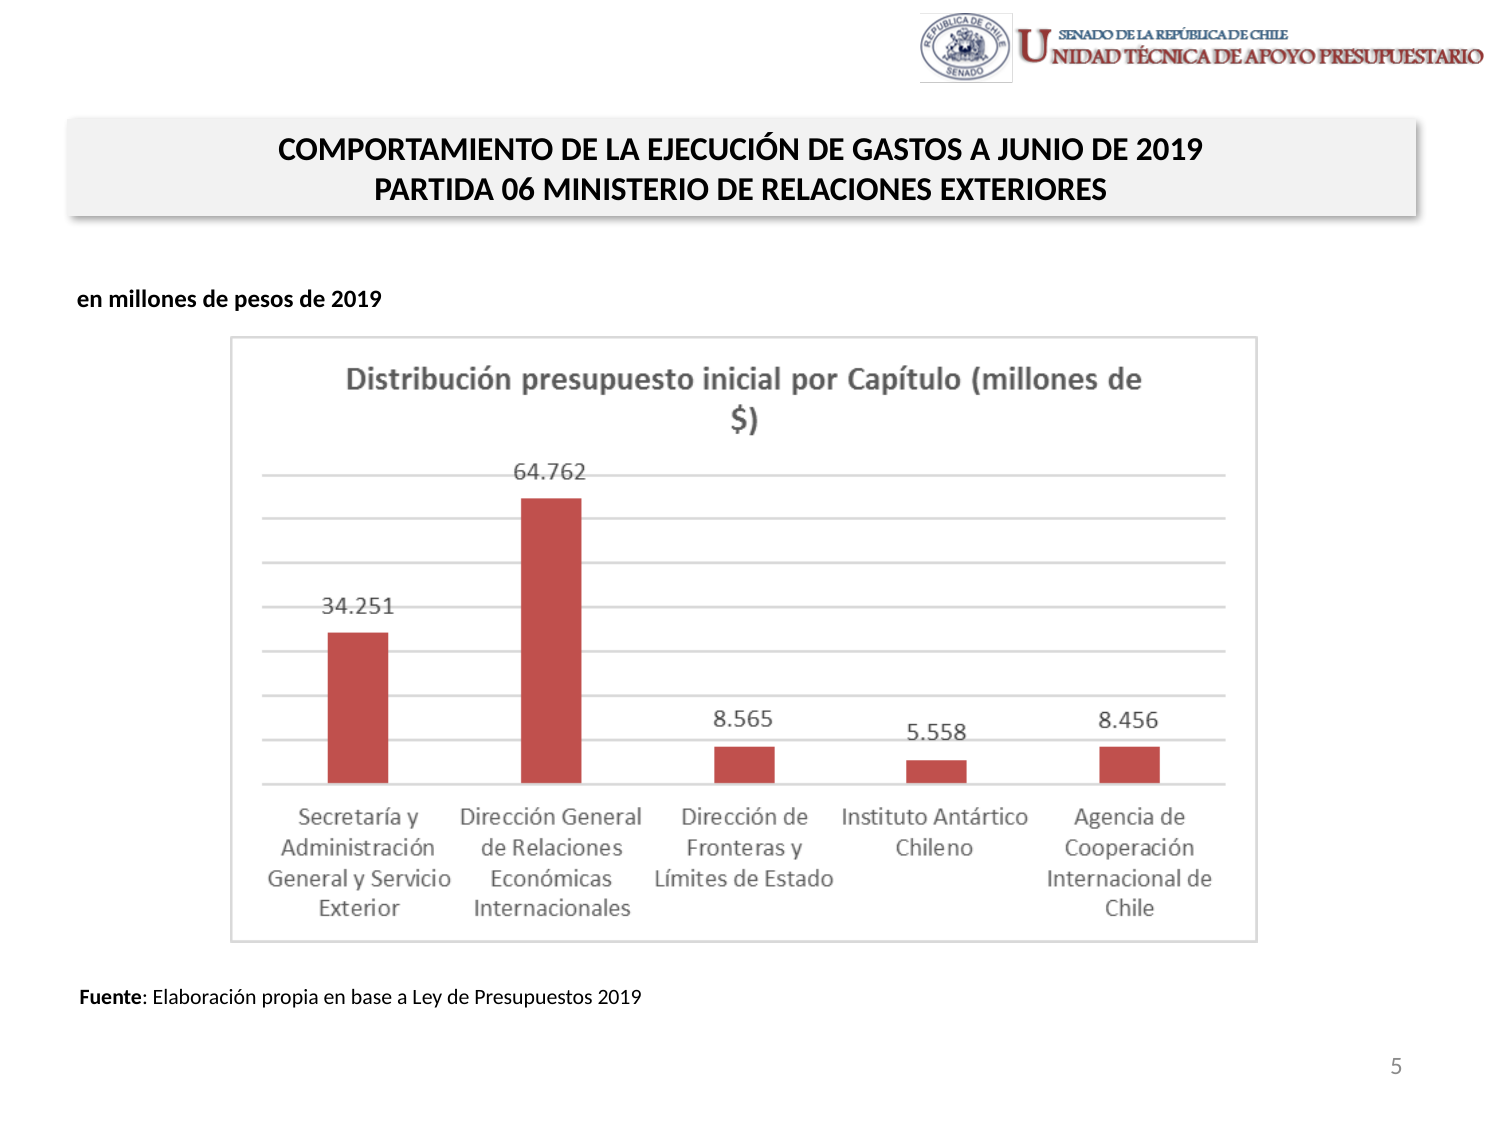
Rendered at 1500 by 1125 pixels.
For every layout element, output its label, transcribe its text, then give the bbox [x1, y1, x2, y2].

slide_number 5 [1067, 1035, 1418, 1095]
picture [229, 336, 1259, 944]
text_box COMPORTAMIENTO DE LA EJECUCIÓN DE GASTOS A JUNIO DE 2019 PARTIDA 06 MINISTERIO DE RELACIONES EXTERIORES [67, 119, 1415, 216]
footer Fuente: Elaboración propia en base a Ley de Presupuestos 2019 [64, 975, 1444, 1035]
picture [920, 2, 1499, 116]
text_box [63, 231, 1414, 1047]
text_box en millones de pesos de 2019 [62, 275, 1412, 350]
